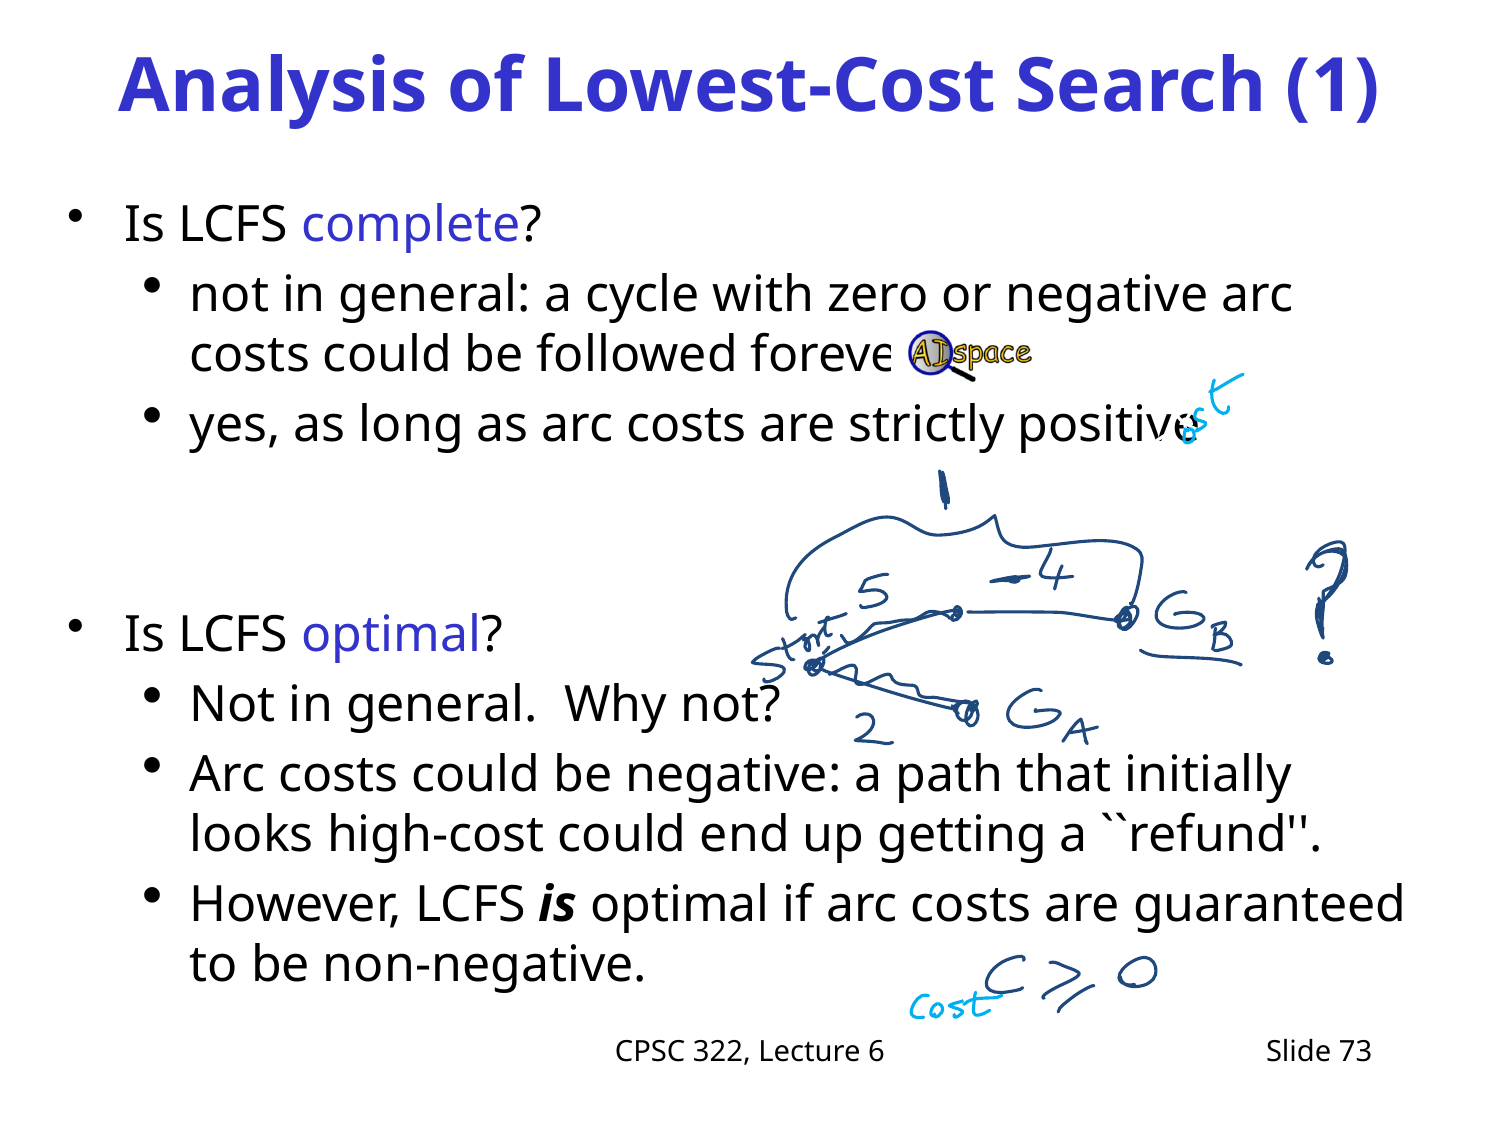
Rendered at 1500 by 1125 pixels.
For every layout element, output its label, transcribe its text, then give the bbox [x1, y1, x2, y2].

text_box Is LCFS complete? not in general: a cycle with zero or negative arc costs could be followed forever. yes, as long as arc costs are strictly positive Is LCFS optimal? Not in general. Why not? Arc costs could be negative: a path that initially looks high-cost could end up getting a ``refund''. However, LCFS is optimal if arc costs are guaranteed to be non-negative. [53, 184, 1441, 922]
picture [891, 325, 1058, 388]
footer CPSC 322, Lecture 6 [512, 1036, 988, 1101]
slide_number Slide 73 [1074, 1036, 1388, 1101]
title Analysis of Lowest-Cost Search (1) [49, 24, 1451, 113]
list [40, 113, 1500, 1036]
